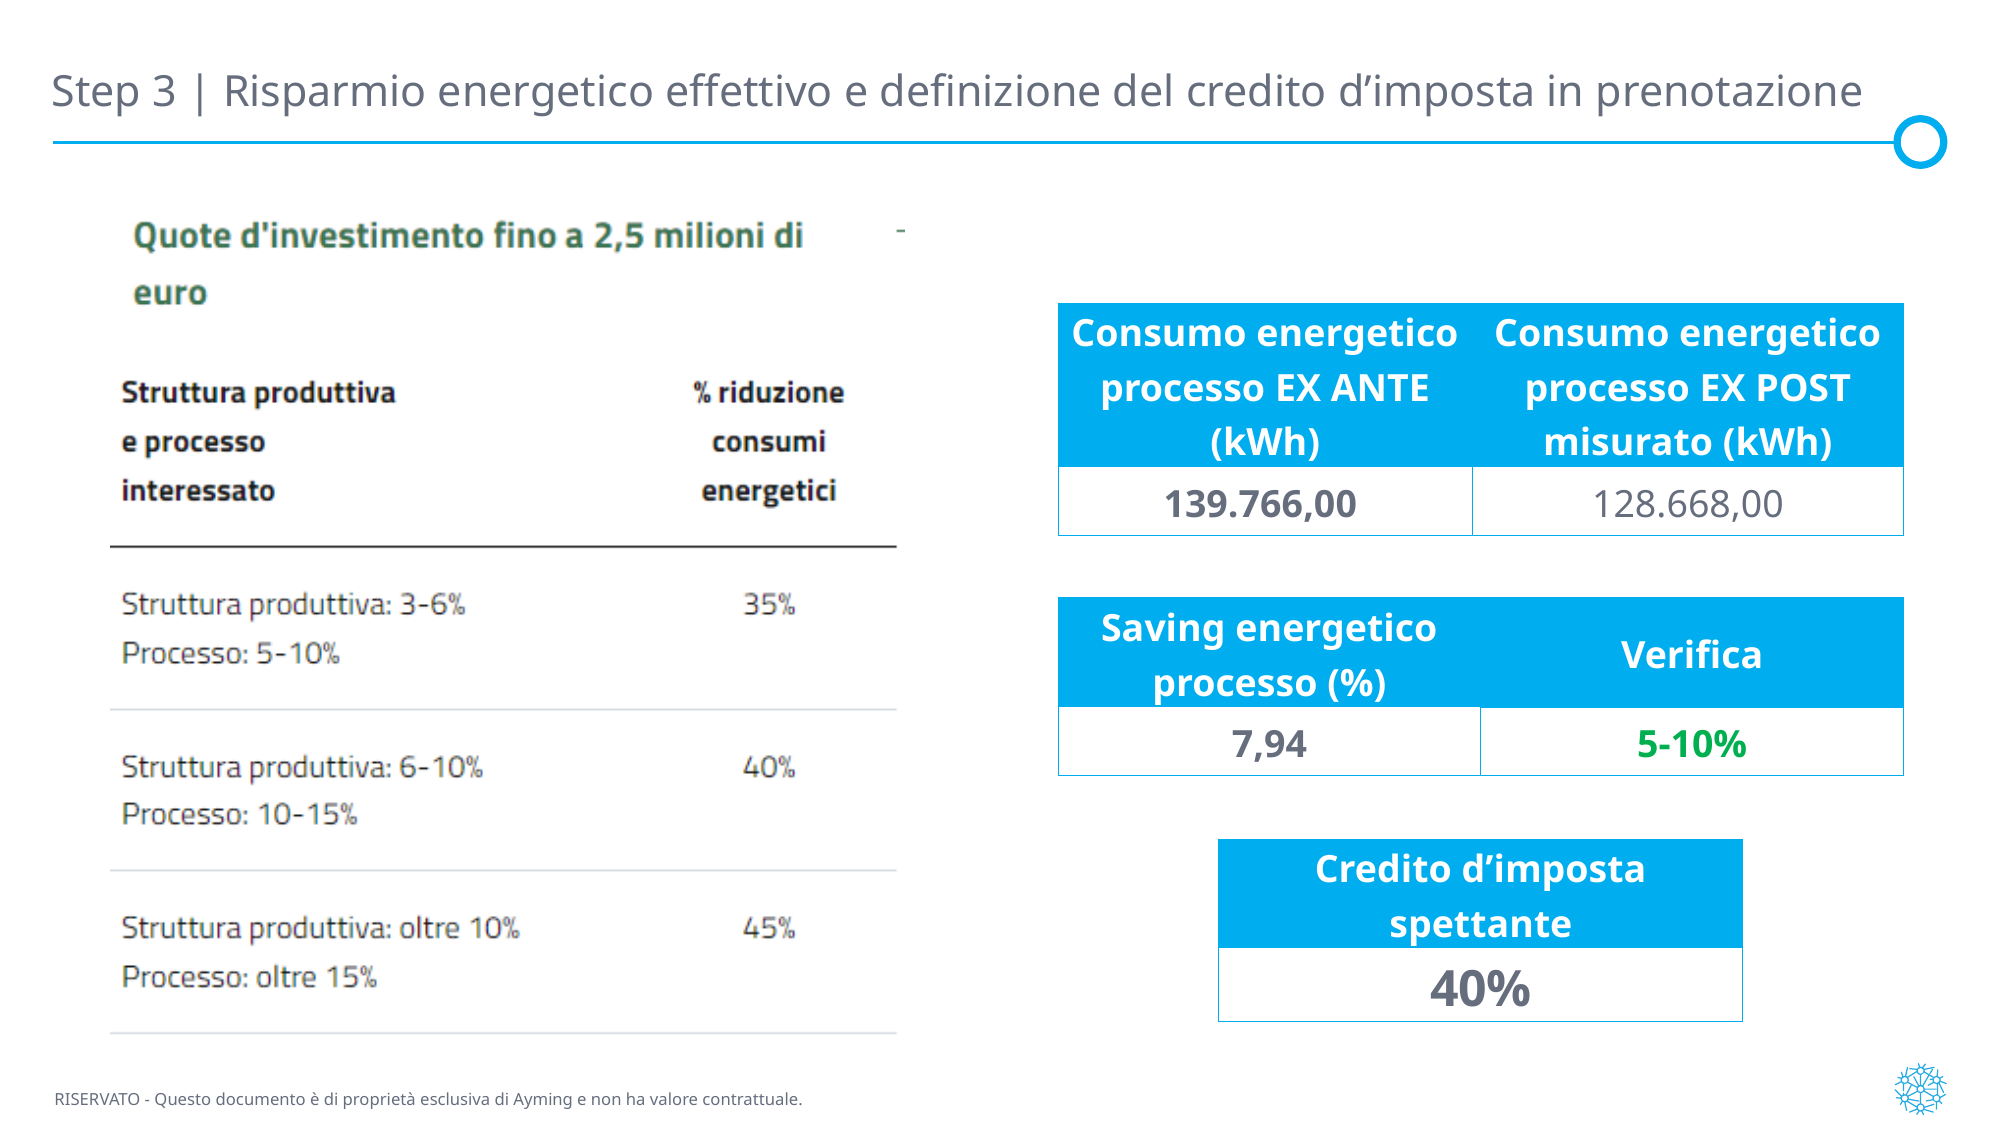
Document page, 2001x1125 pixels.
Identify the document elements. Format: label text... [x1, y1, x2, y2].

table_header Credito d’imposta spettante [1219, 840, 1742, 948]
table_header Consumo energetico processo EX POST misurato (kWh) [1472, 304, 1903, 466]
table_cell 128.668,00 [1473, 467, 1903, 535]
picture [110, 201, 905, 1068]
table_cell 40% [1219, 948, 1742, 1021]
table_cell 7,94 [1059, 707, 1480, 775]
table_header Consumo energetico processo EX ANTE (kWh) [1059, 304, 1472, 467]
table_cell 5-10% [1481, 708, 1903, 775]
table_cell 139.766,00 [1059, 467, 1472, 535]
title Step 3 | Risparmio energetico effettivo e definizione del credito d’imposta in prenotazione [51, 26, 1879, 116]
table_header Verifica [1481, 598, 1903, 707]
table_header Saving energetico processo (%) [1059, 598, 1481, 707]
